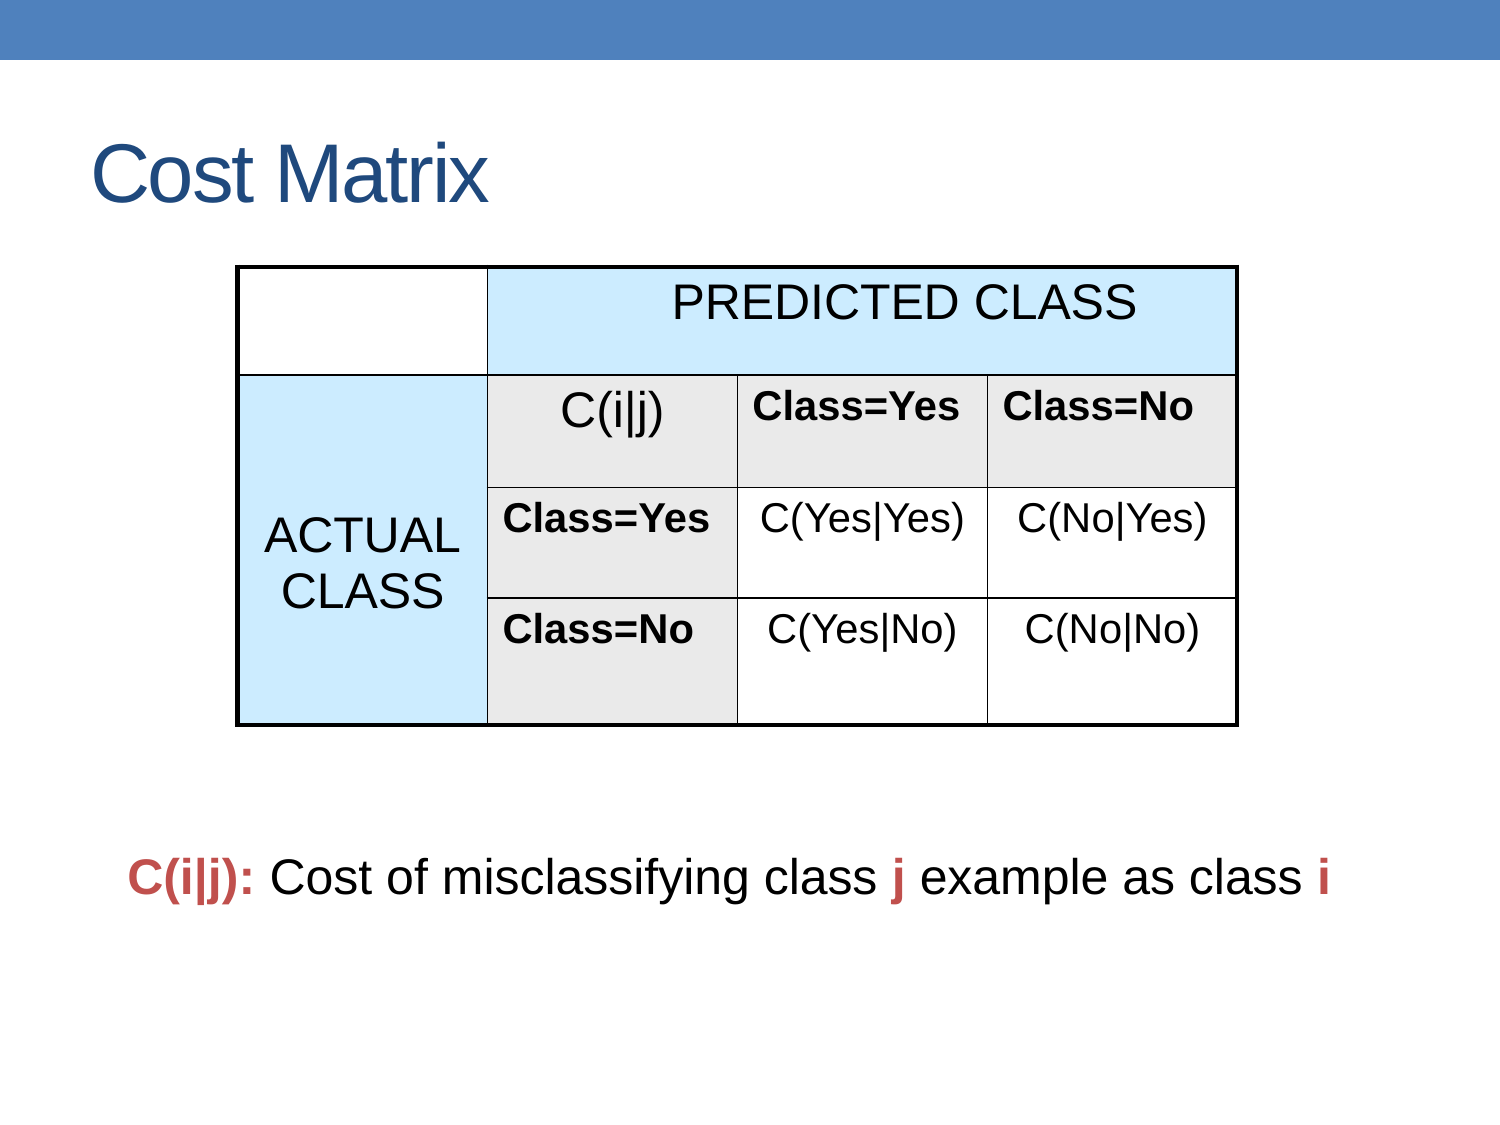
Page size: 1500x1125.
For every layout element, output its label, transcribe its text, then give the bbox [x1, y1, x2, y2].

table_cell C(Yes|No) [738, 599, 987, 723]
table_cell C(i|j) [488, 376, 737, 487]
title Cost Matrix [75, 87, 1425, 250]
table_cell ACTUAL CLASS [240, 376, 487, 723]
table_cell C(No|No) [988, 599, 1235, 723]
table_cell C(No|Yes) [988, 488, 1235, 597]
table_cell C(Yes|Yes) [738, 488, 987, 597]
table_cell Class=No [988, 376, 1235, 487]
table_header PREDICTED CLASS [488, 269, 1235, 374]
table_cell Class=Yes [738, 376, 987, 487]
text_box C(i|j): Cost of misclassifying class j example as class i [112, 837, 1400, 988]
table_header [240, 269, 487, 374]
table_cell Class=Yes [488, 488, 737, 597]
table_cell Class=No [488, 599, 737, 723]
